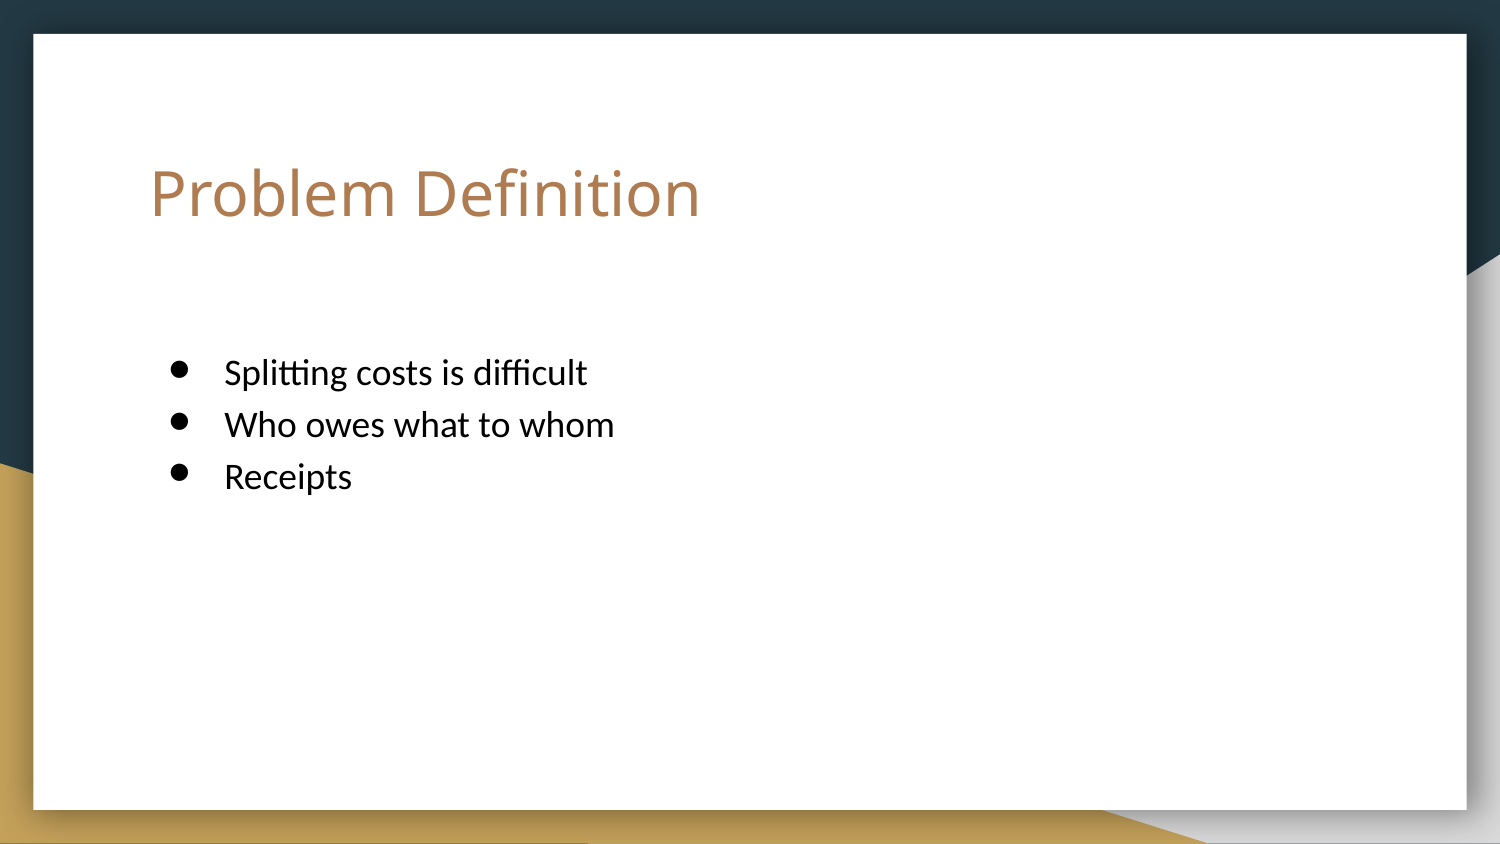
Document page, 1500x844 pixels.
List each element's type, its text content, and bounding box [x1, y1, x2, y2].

title Problem Definition [134, 138, 1366, 296]
list Splitting costs is difficult Who owes what to whom Receipts [134, 326, 1366, 729]
